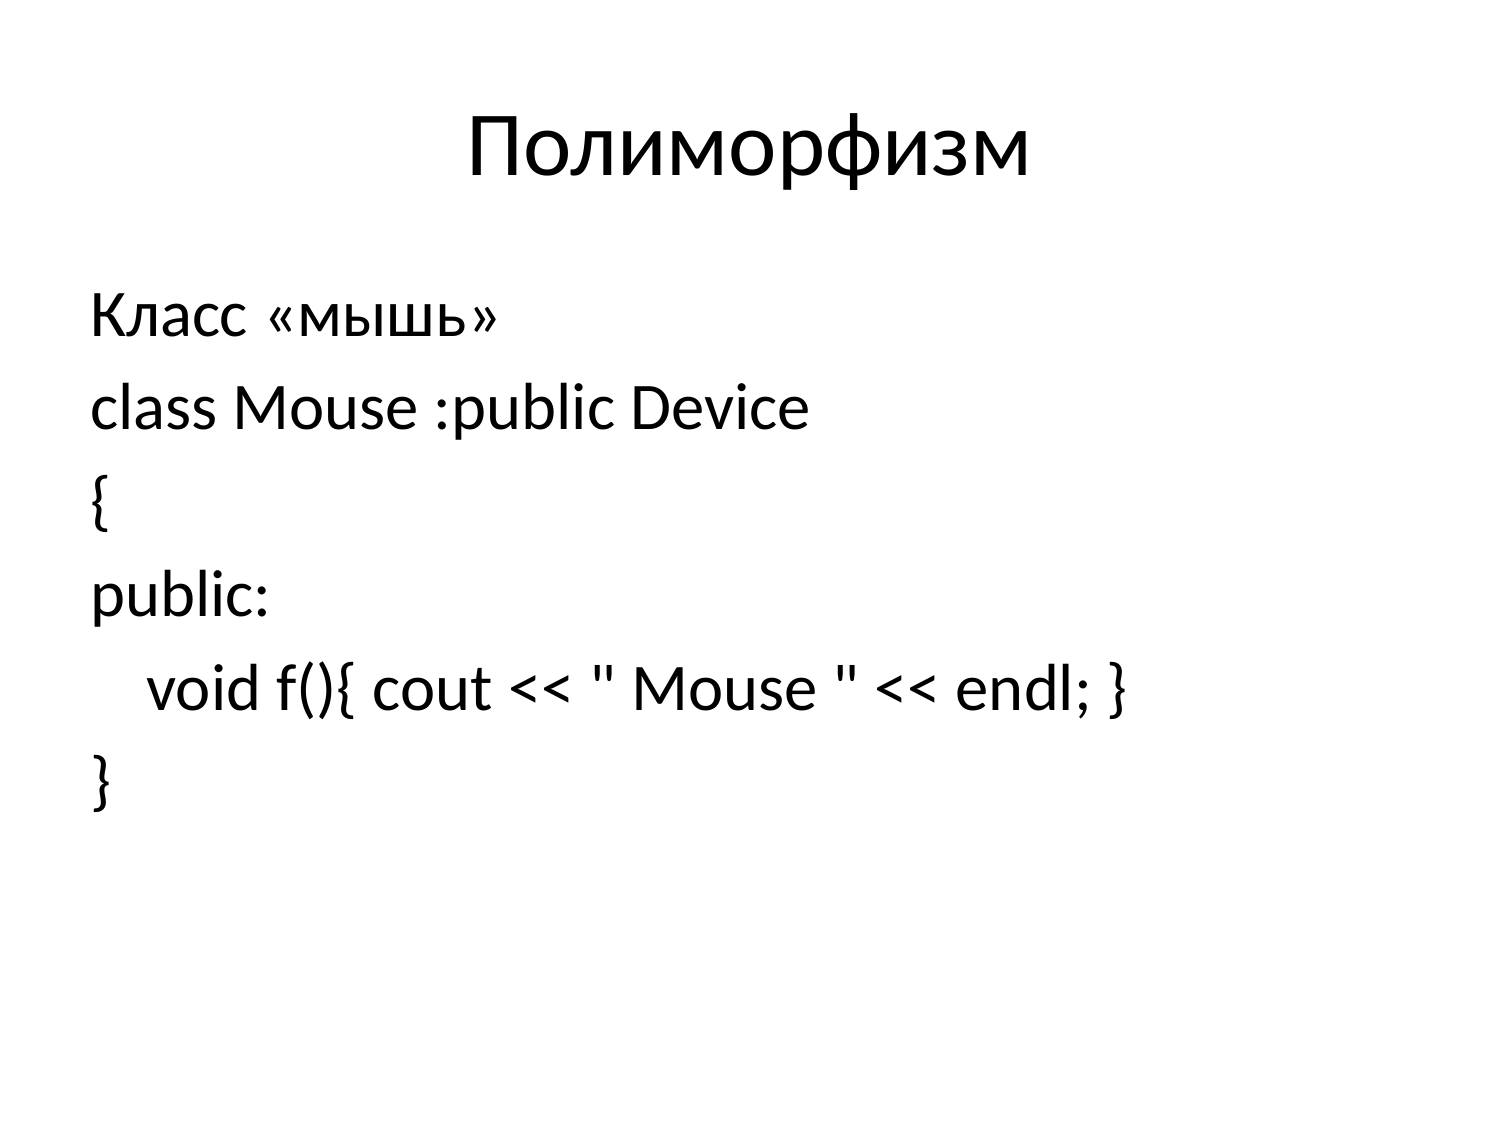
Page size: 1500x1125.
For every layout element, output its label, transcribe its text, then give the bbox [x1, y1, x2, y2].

list Класс «мышь» class Mouse :public Device { public: void f(){ cout << " Mouse " << endl; } } [75, 262, 1425, 1005]
title Полиморфизм [75, 45, 1425, 233]
